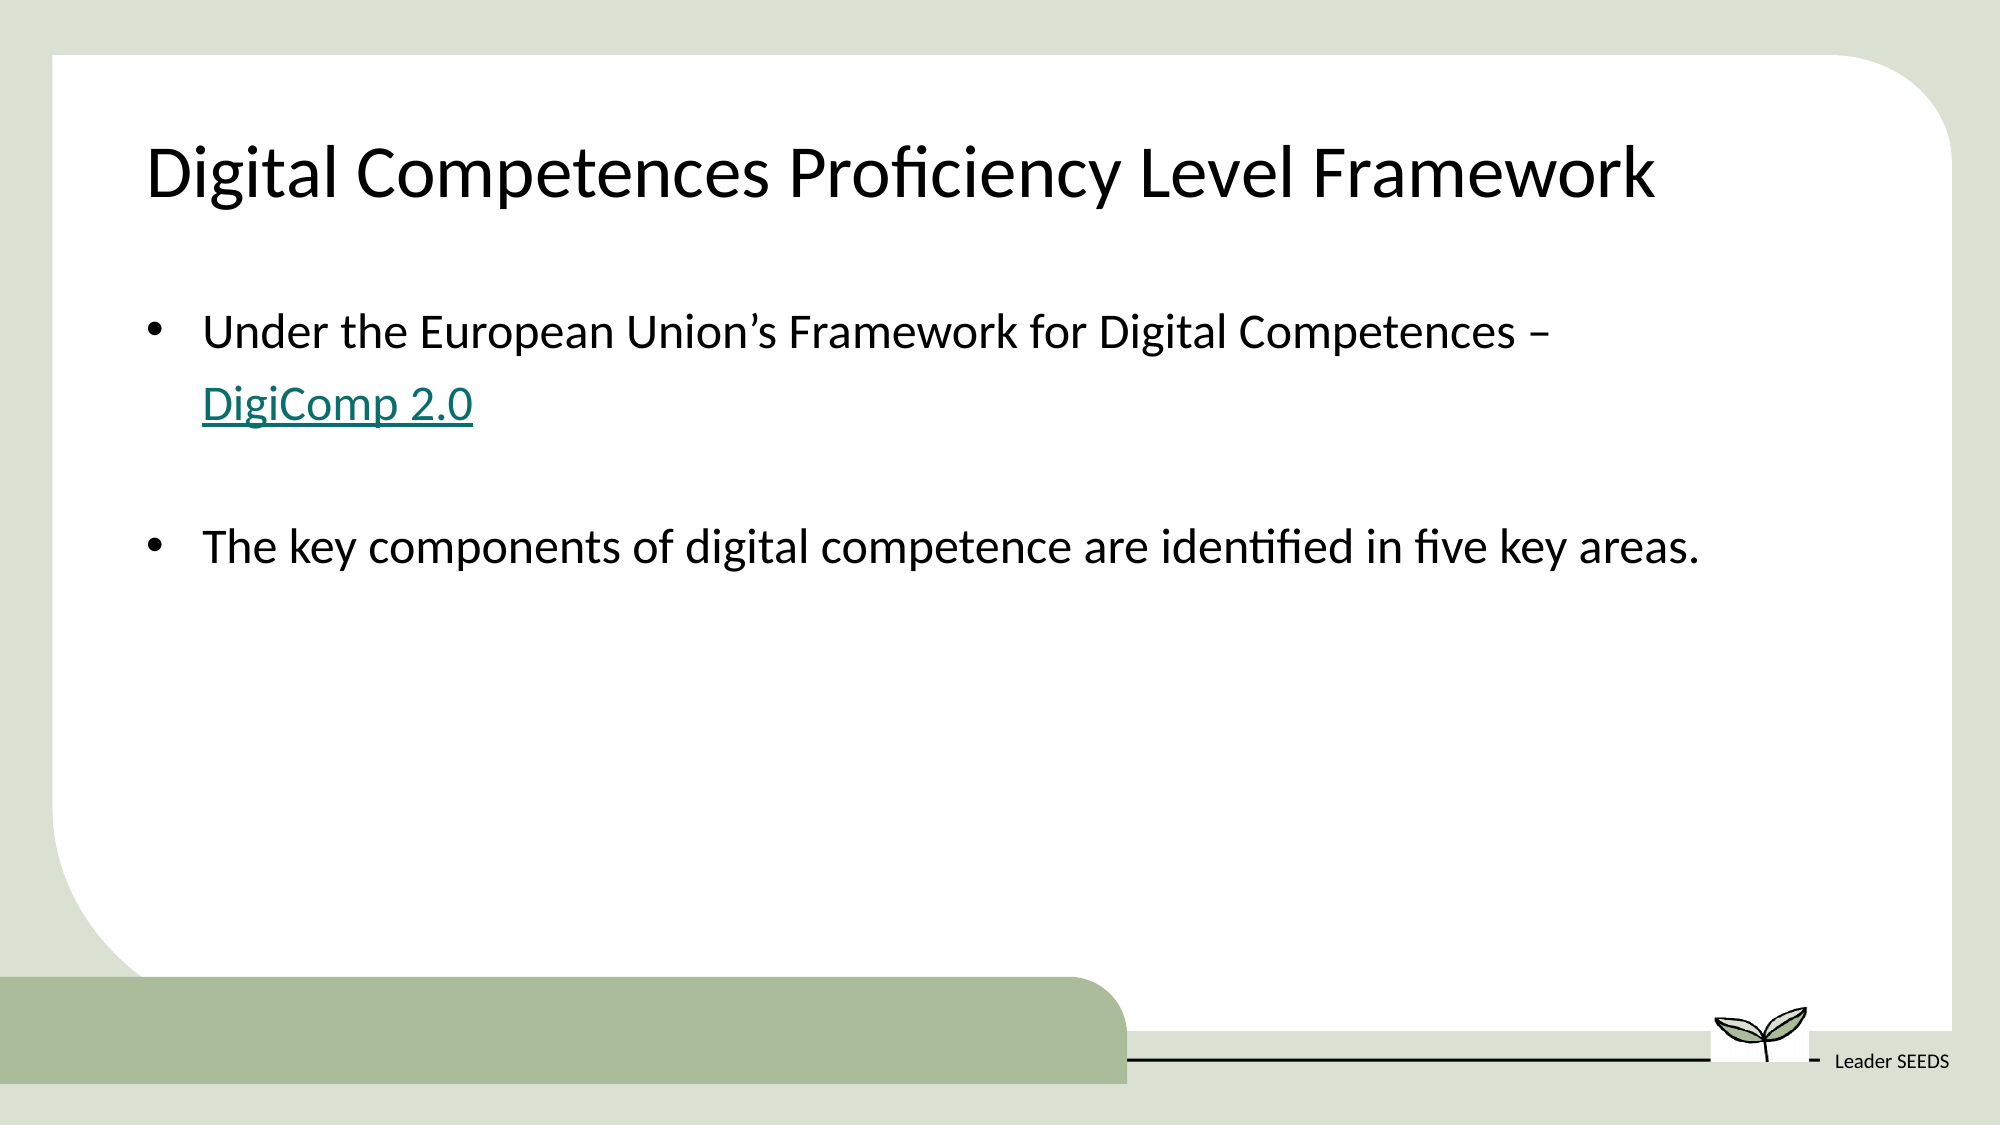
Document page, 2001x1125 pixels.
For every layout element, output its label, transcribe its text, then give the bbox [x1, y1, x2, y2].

list Digital Competences Proficiency Level Framework [130, 124, 1869, 257]
picture [1710, 1000, 1810, 1062]
list Under the European Union’s Framework for Digital Competences – DigiComp 2.0 The key components of digital competence are identified in five key areas. [130, 278, 1759, 968]
